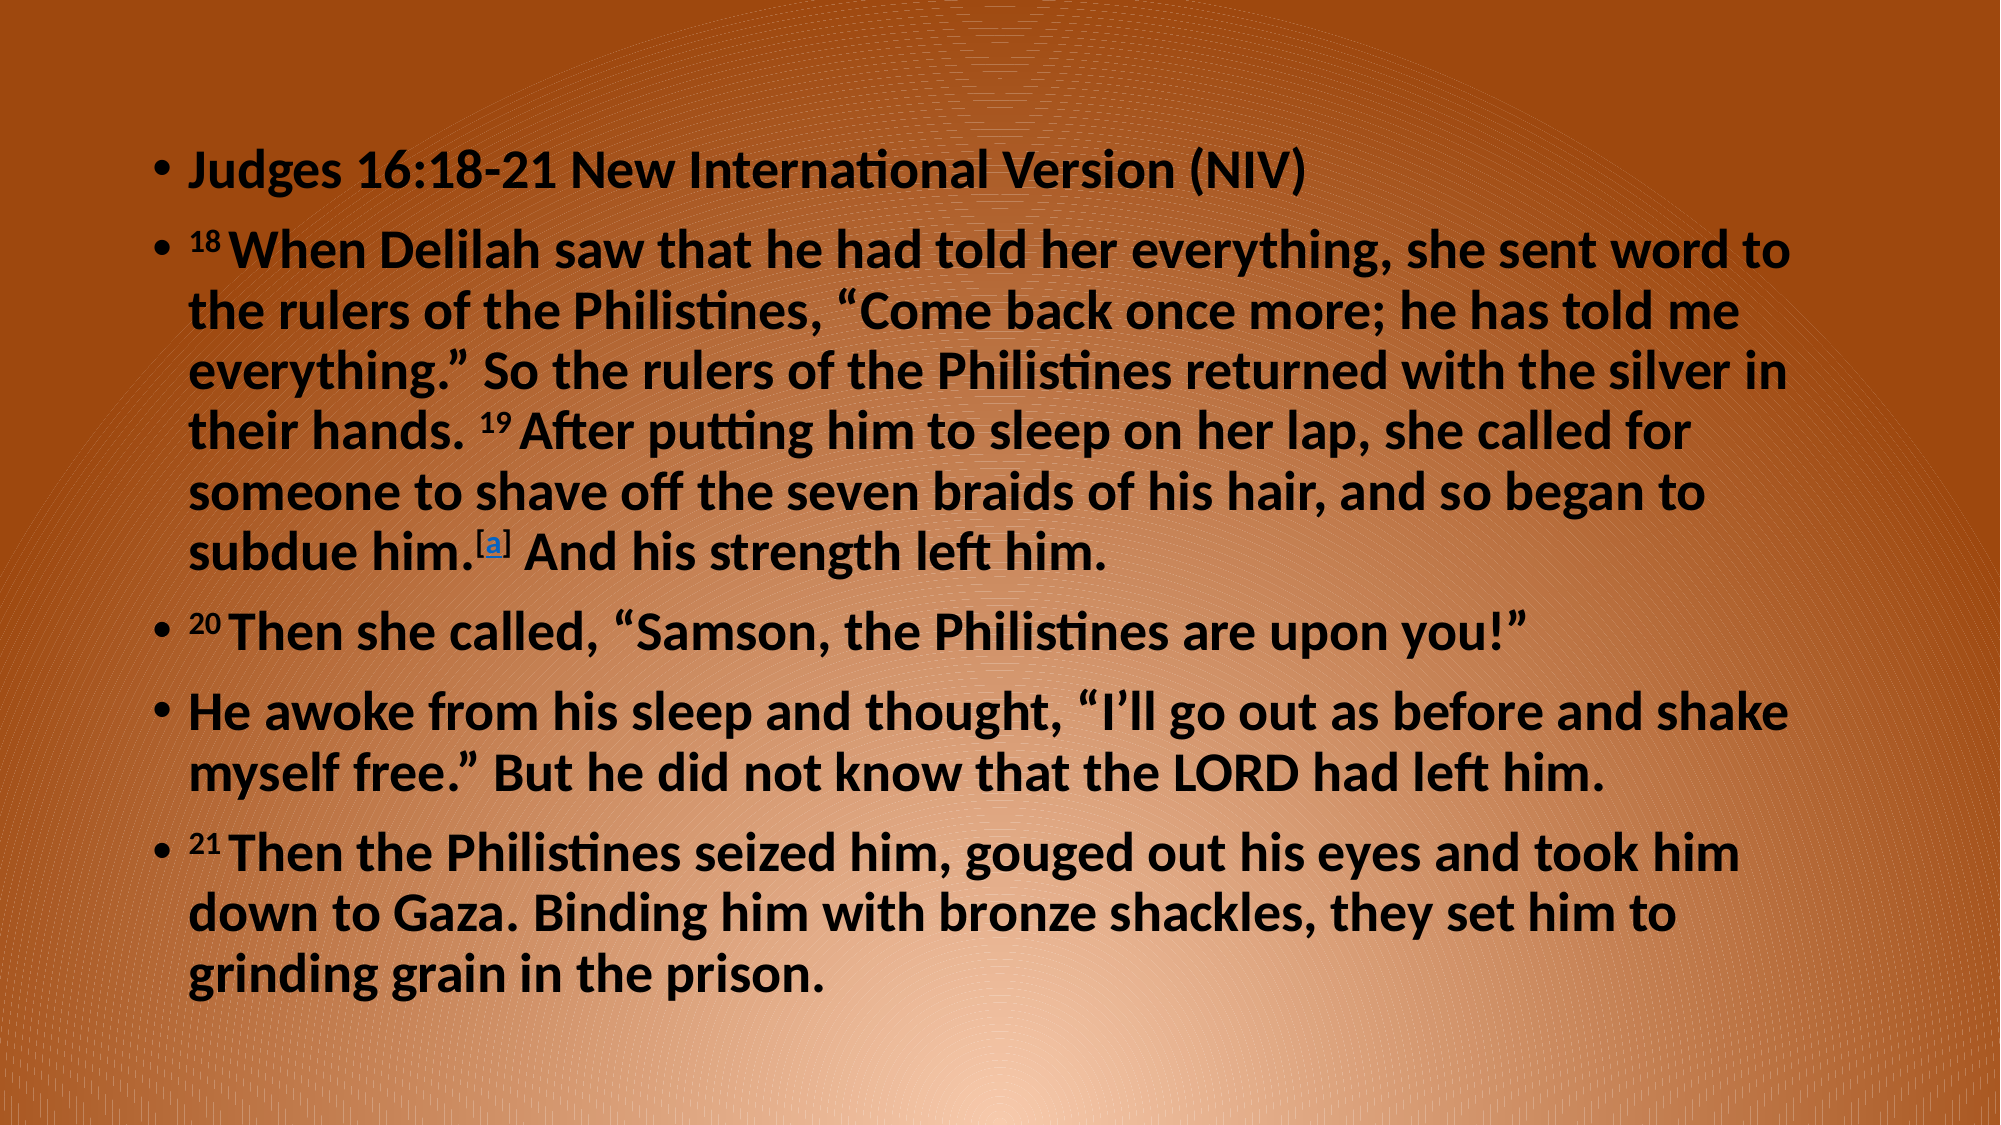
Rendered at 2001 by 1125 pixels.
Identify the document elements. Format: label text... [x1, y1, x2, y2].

list Judges 16:18-21 New International Version (NIV) 18 When Delilah saw that he had told her everything, she sent word to the rulers of the Philistines, “Come back once more; he has told me everything.” So the rulers of the Philistines returned with the silver in their hands. 19 After putting him to sleep on her lap, she called for someone to shave off the seven braids of his hair, and so began to subdue him.[a] And his strength left him. 20 Then she called, “Samson, the Philistines are upon you!” He awoke from his sleep and thought, “I’ll go out as before and shake myself free.” But he did not know that the Lord had left him. 21 Then the Philistines seized him, gouged out his eyes and took him down to Gaza. Binding him with bronze shackles, they set him to grinding grain in the prison. [137, 132, 1863, 1014]
